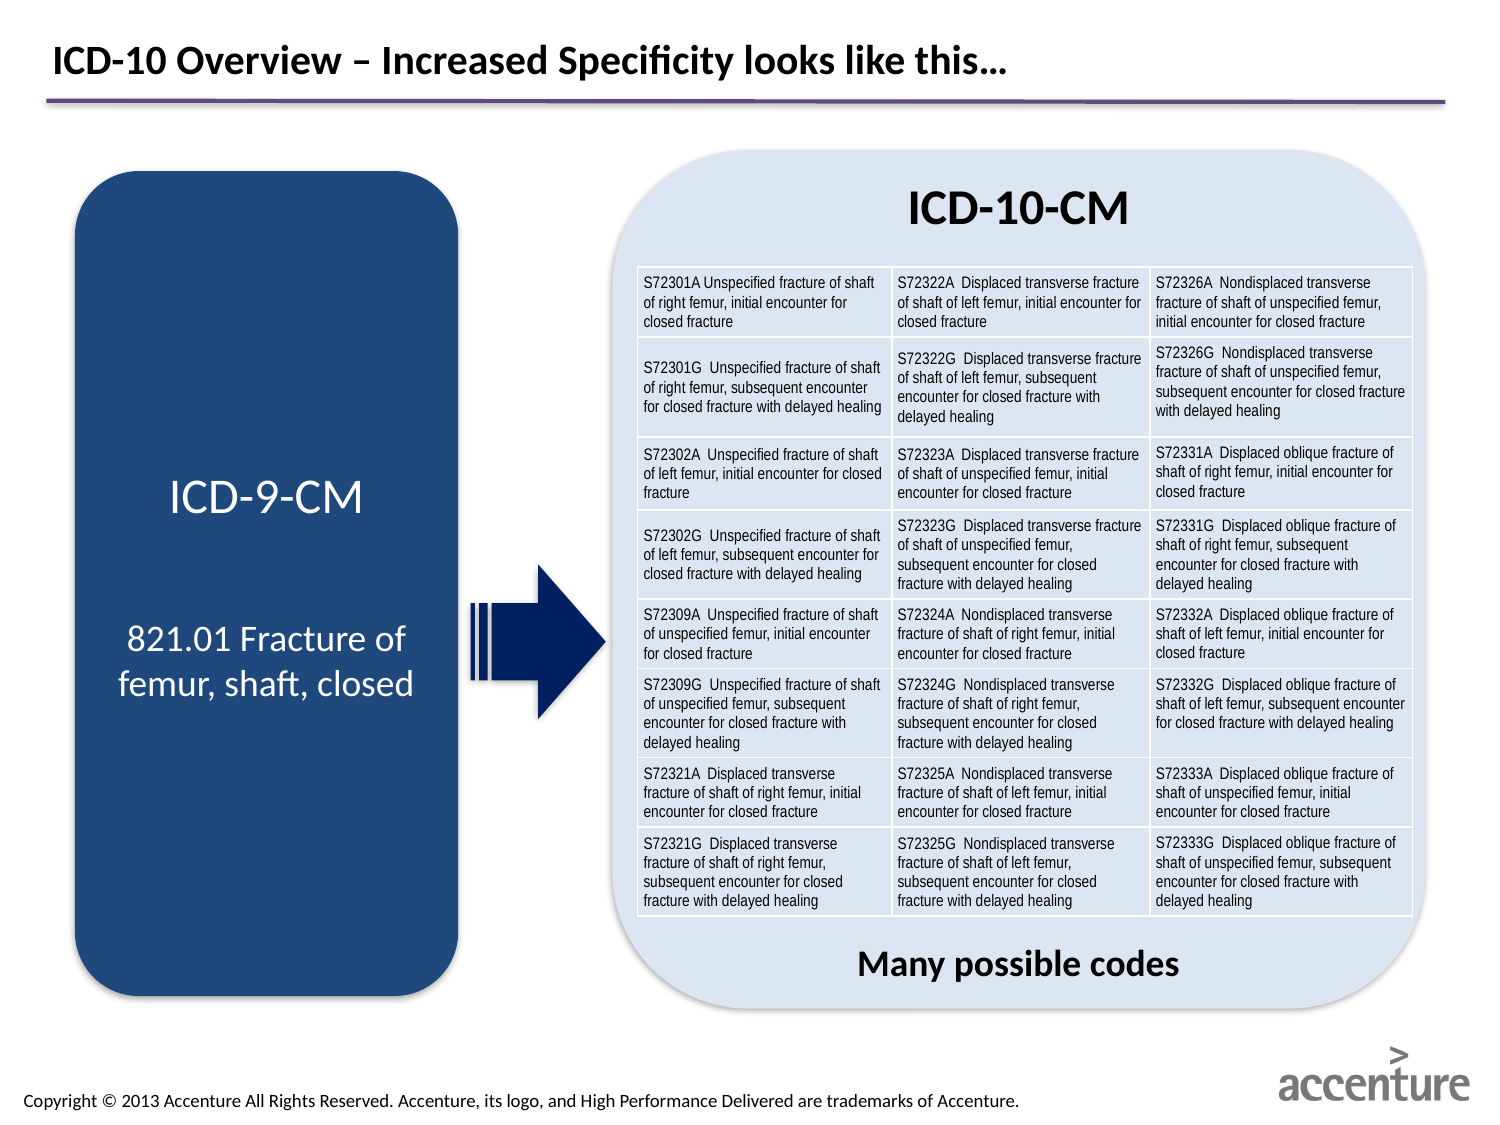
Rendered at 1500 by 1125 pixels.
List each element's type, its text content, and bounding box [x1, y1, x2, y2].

table_cell S72302G Unspecified fracture of shaft of left femur, subsequent encounter for closed fracture with delayed healing [638, 511, 891, 598]
table_cell S72322G Displaced transverse fracture of shaft of left femur, subsequent encounter for closed fracture with delayed healing [893, 338, 1149, 436]
table_cell S72323A Displaced transverse fracture of shaft of unspecified femur, initial encounter for closed fracture [893, 438, 1149, 509]
table_cell S72332A Displaced oblique fracture of shaft of left femur, initial encounter for closed fracture [1151, 600, 1412, 668]
table_cell S72309G Unspecified fracture of shaft of unspecified femur, subsequent encounter for closed fracture with delayed healing [638, 669, 891, 757]
table_cell S72325G Nondisplaced transverse fracture of shaft of left femur, subsequent encounter for closed fracture with delayed healing [893, 828, 1149, 915]
picture [1275, 1043, 1474, 1112]
table_cell S72324G Nondisplaced transverse fracture of shaft of right femur, subsequent encounter for closed fracture with delayed healing [893, 669, 1149, 757]
table_cell S72321G Displaced transverse fracture of shaft of right femur, subsequent encounter for closed fracture with delayed healing [638, 828, 891, 915]
table_cell S72321A Displaced transverse fracture of shaft of right femur, initial encounter for closed fracture [638, 758, 891, 826]
table_cell S72333G Displaced oblique fracture of shaft of unspecified femur, subsequent encounter for closed fracture with delayed healing [1151, 828, 1412, 915]
table_cell S72326G Nondisplaced transverse fracture of shaft of unspecified femur, subsequent encounter for closed fracture with delayed healing [1151, 338, 1412, 436]
text_box ICD-9-CM 821.01 Fracture of femur, shaft, closed [74, 171, 459, 997]
table_cell S72324A Nondisplaced transverse fracture of shaft of right femur, initial encounter for closed fracture [893, 600, 1149, 668]
table_cell S72325A Nondisplaced transverse fracture of shaft of left femur, initial encounter for closed fracture [893, 758, 1149, 826]
table_cell S72301G Unspecified fracture of shaft of right femur, subsequent encounter for closed fracture with delayed healing [638, 338, 891, 436]
table_cell S72309A Unspecified fracture of shaft of unspecified femur, initial encounter for closed fracture [638, 600, 891, 668]
text_box ICD-10-CM Many possible codes [612, 149, 1425, 1009]
table_cell S72332G Displaced oblique fracture of shaft of left femur, subsequent encounter for closed fracture with delayed healing [1151, 669, 1412, 757]
table_header S72301A Unspecified fracture of shaft of right femur, initial encounter for closed fracture [638, 268, 891, 336]
table_cell S72323G Displaced transverse fracture of shaft of unspecified femur, subsequent encounter for closed fracture with delayed healing [893, 511, 1149, 598]
text_box [470, 603, 475, 681]
table_cell S72333A Displaced oblique fracture of shaft of unspecified femur, initial encounter for closed fracture [1151, 758, 1412, 826]
table_header S72322A Displaced transverse fracture of shaft of left femur, initial encounter for closed fracture [893, 268, 1149, 336]
table_cell S72331G Displaced oblique fracture of shaft of right femur, subsequent encounter for closed fracture with delayed healing [1151, 511, 1412, 598]
title ICD-10 Overview – Increased Specificity looks like this… [37, 24, 1338, 138]
text_box [479, 603, 488, 681]
text_box [491, 564, 606, 719]
table_cell S72331A Displaced oblique fracture of shaft of right femur, initial encounter for closed fracture [1151, 438, 1412, 509]
table_cell S72302A Unspecified fracture of shaft of left femur, initial encounter for closed fracture [638, 438, 891, 509]
table_header S72326A Nondisplaced transverse fracture of shaft of unspecified femur, initial encounter for closed fracture [1151, 268, 1412, 336]
